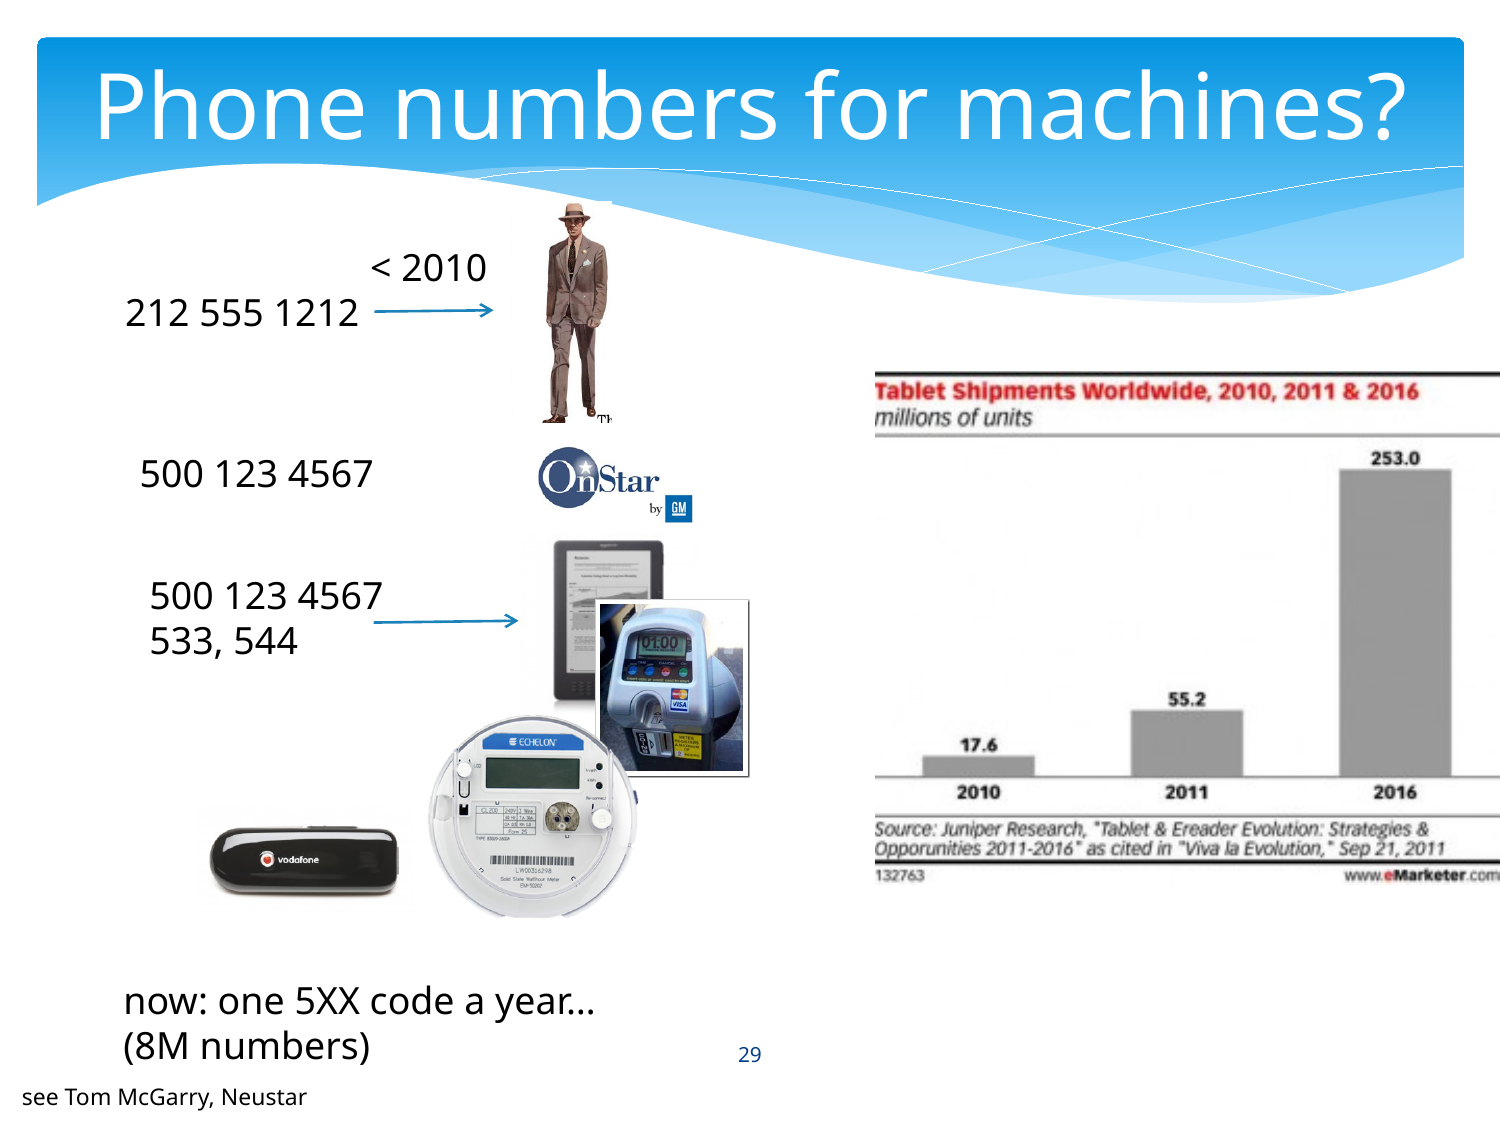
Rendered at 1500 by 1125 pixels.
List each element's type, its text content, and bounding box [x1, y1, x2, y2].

picture [196, 436, 751, 941]
text_box < 2010 [355, 236, 503, 297]
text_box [348, 309, 494, 313]
title Phone numbers for machines? [75, 38, 1425, 168]
text_box 500 123 4567 533, 544 [134, 564, 399, 670]
text_box see Tom McGarry, Neustar [7, 1075, 323, 1118]
text_box 212 555 1212 [110, 281, 375, 342]
slide_number 29 [654, 1025, 846, 1086]
text_box 500 123 4567 [124, 442, 389, 503]
picture [874, 371, 1500, 885]
text_box now: one 5XX code a year… (8M numbers) [108, 969, 611, 1075]
picture [509, 201, 612, 423]
